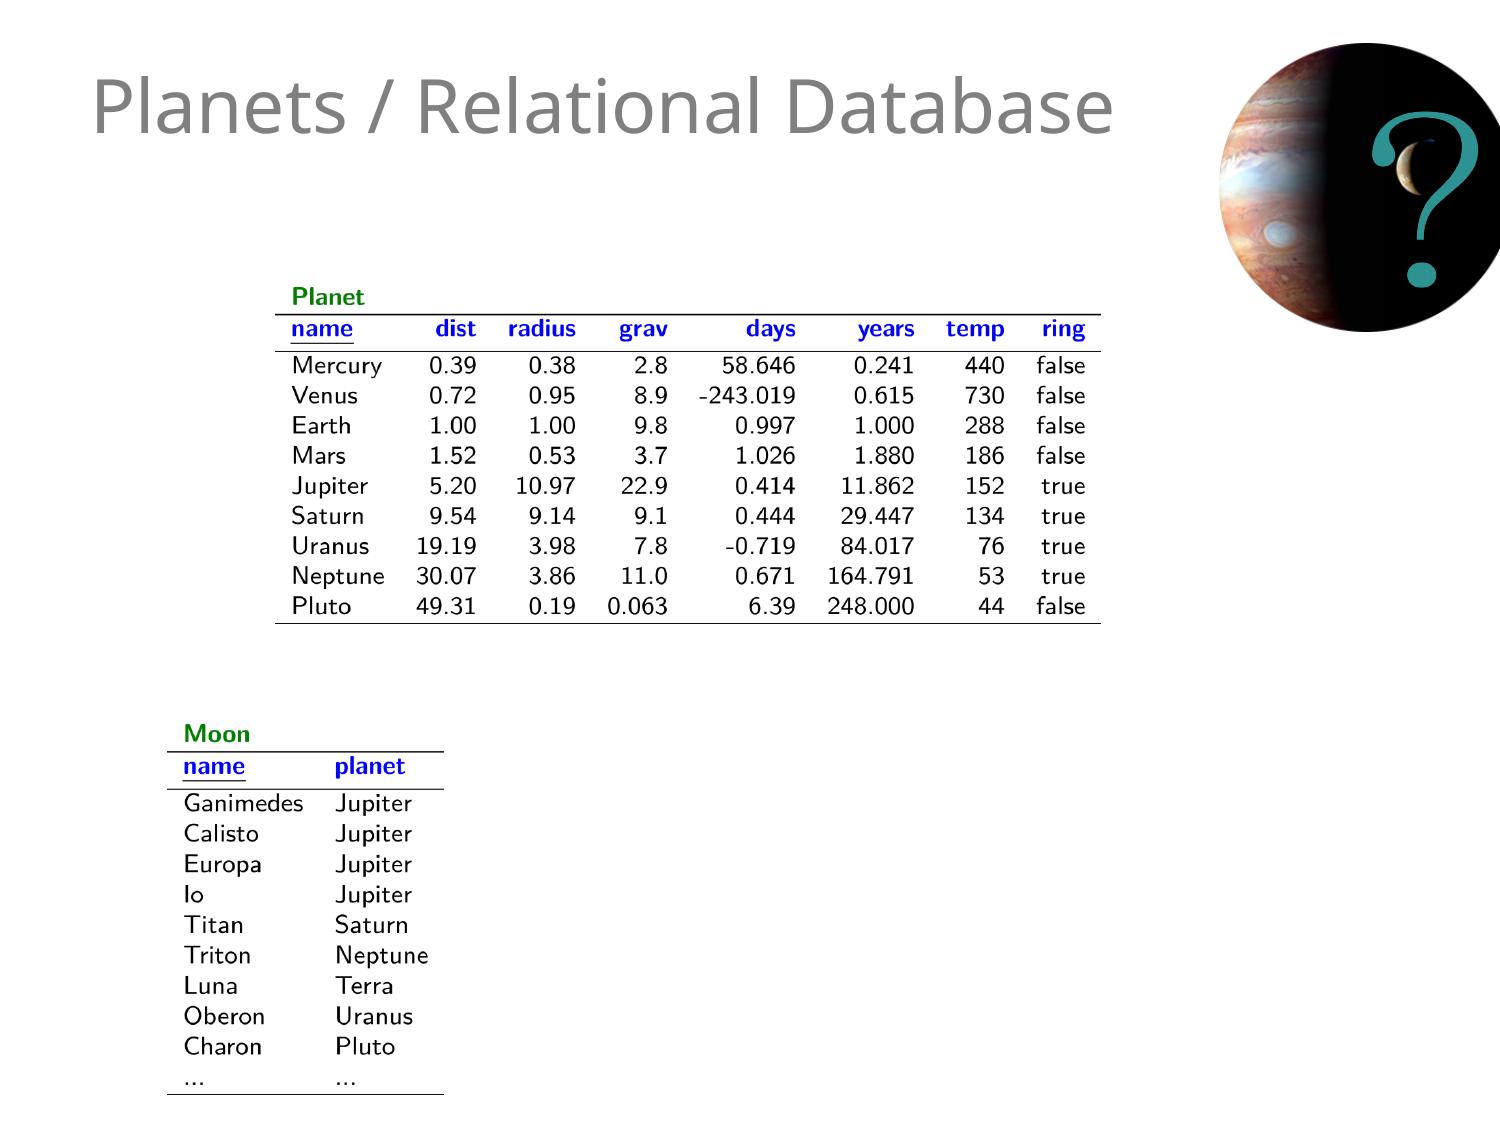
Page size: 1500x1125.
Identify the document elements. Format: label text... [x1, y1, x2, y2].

title Planets / Relational Database [75, 45, 1216, 163]
picture [167, 724, 444, 1095]
picture [274, 287, 1102, 624]
picture [1219, 43, 1500, 332]
